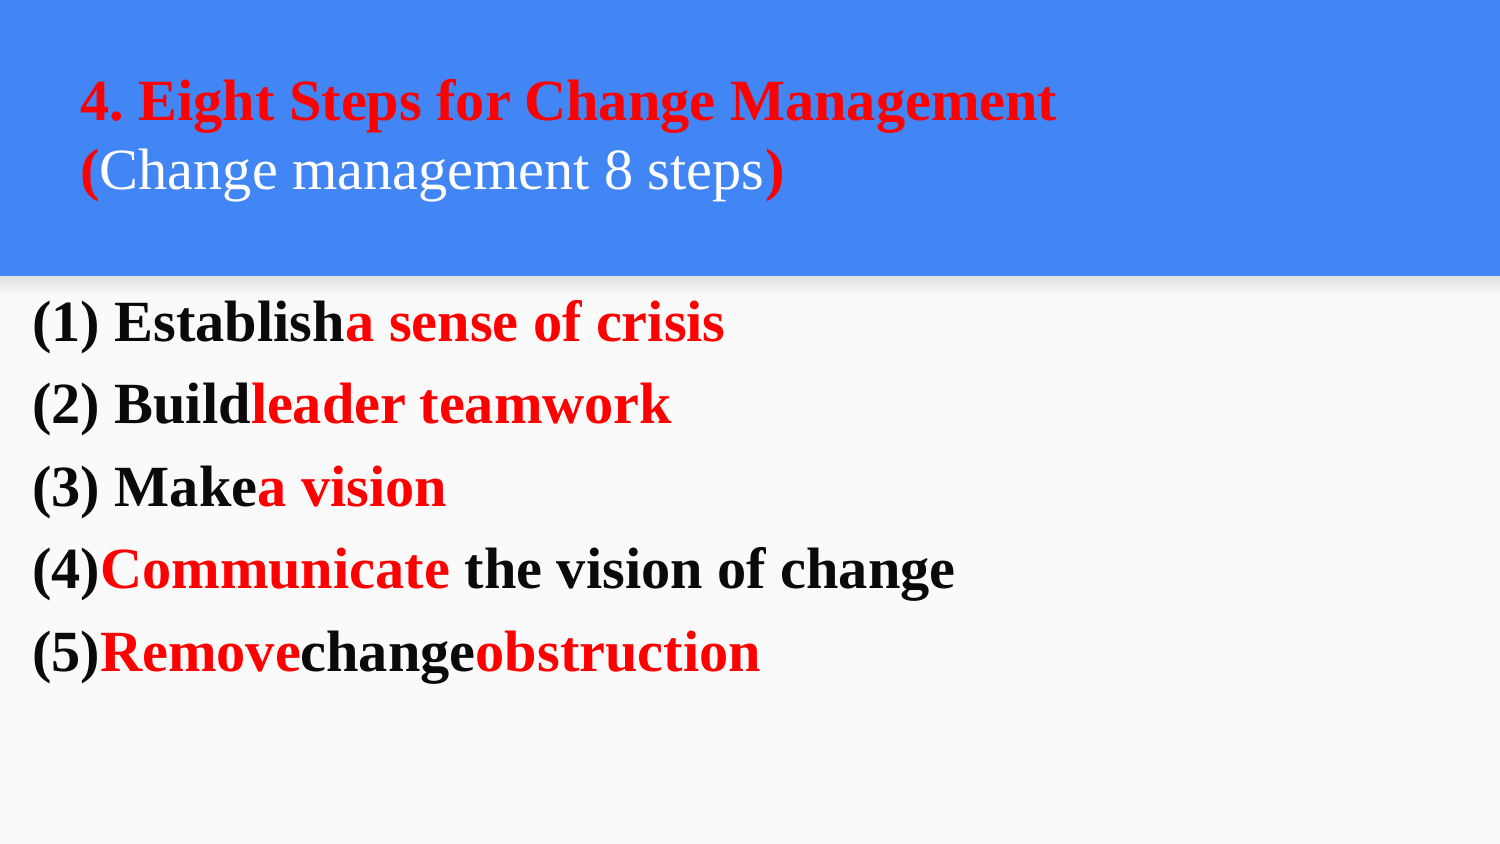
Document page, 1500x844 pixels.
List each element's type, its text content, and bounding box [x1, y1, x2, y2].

title 4. Eight Steps for Change Management (Change management 8 steps) [65, 90, 1415, 217]
list (1) Establisha sense of crisis (2) Buildleader teamwork (3) Makea vision (4)Communicate the vision of change (5)Removechangeobstruction [17, 267, 1489, 844]
